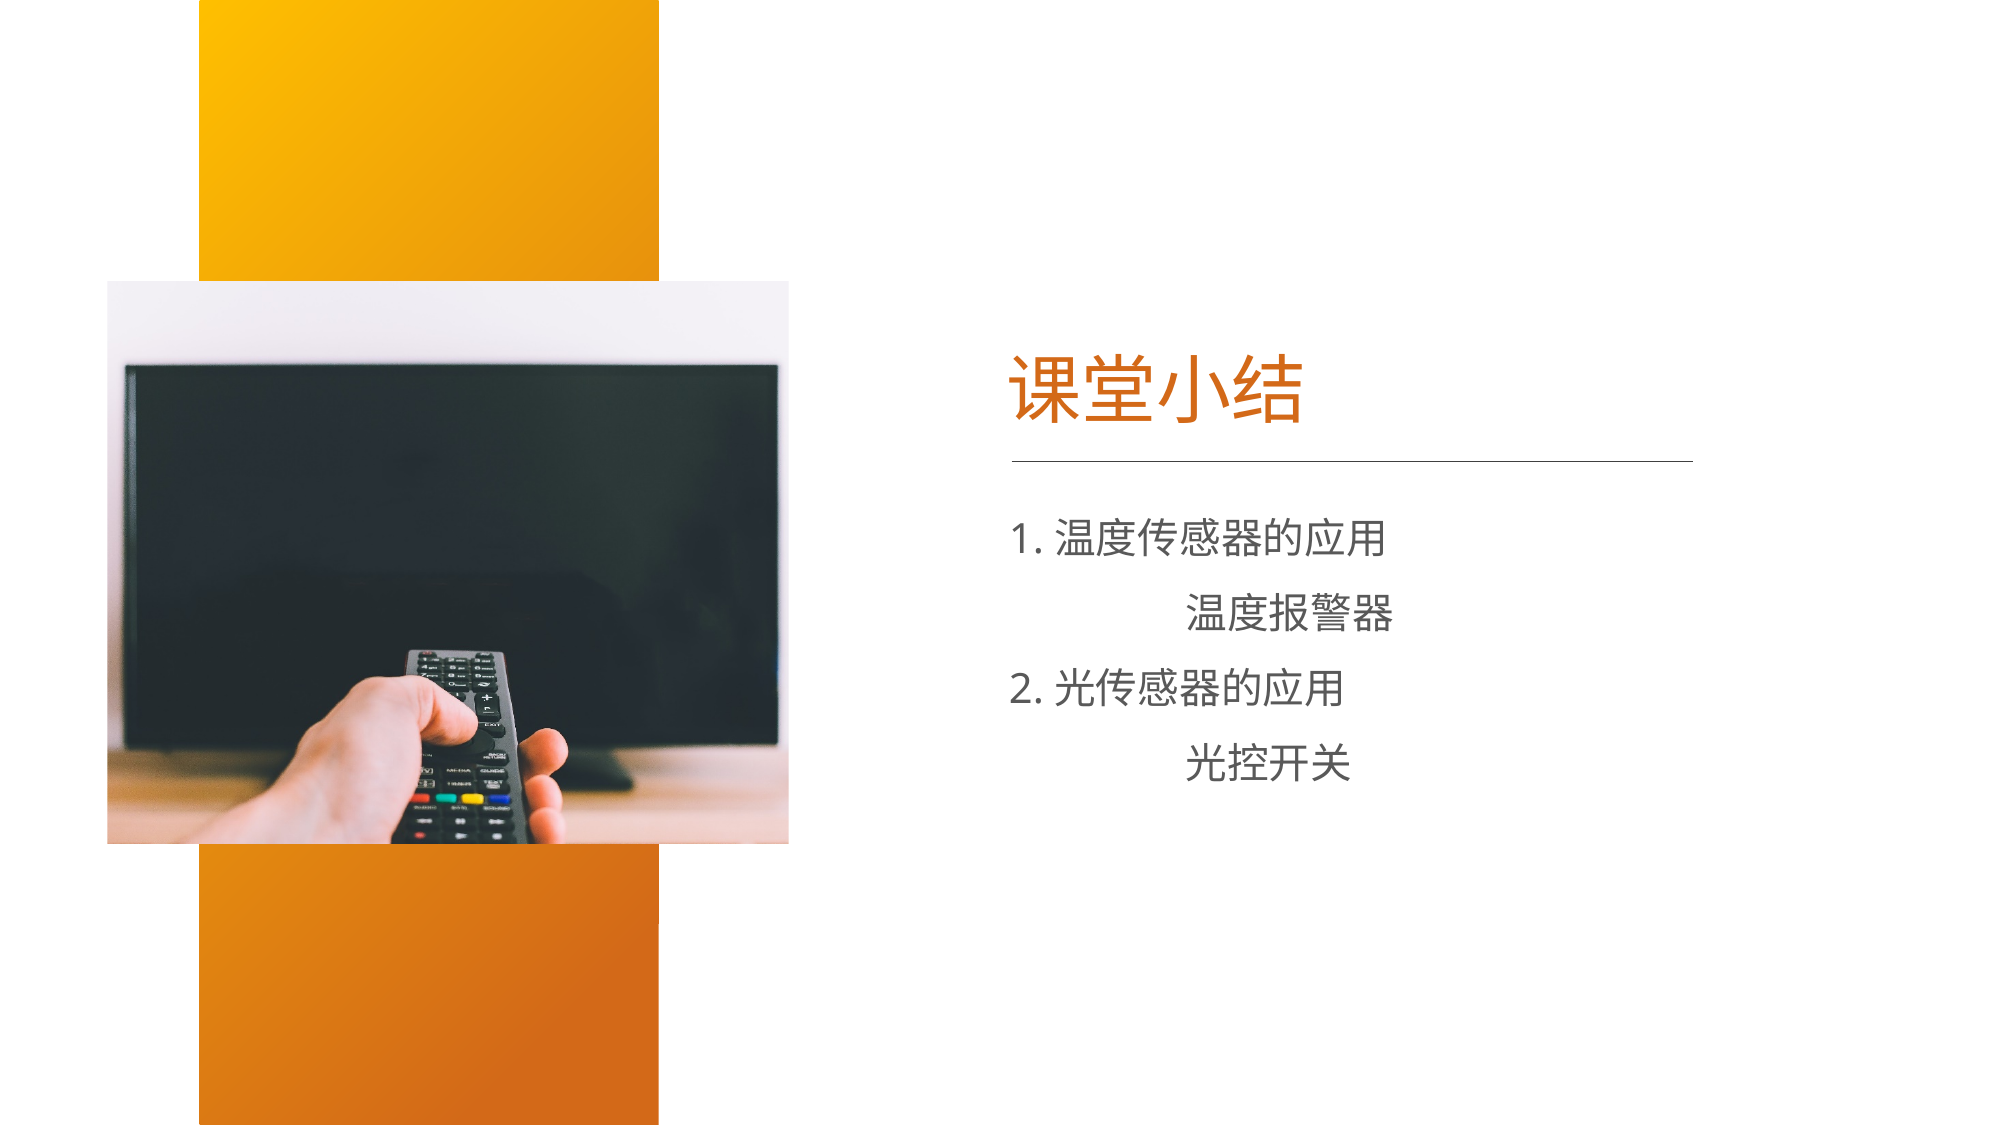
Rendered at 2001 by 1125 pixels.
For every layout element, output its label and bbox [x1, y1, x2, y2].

text_box [199, 0, 660, 281]
text_box [199, 844, 660, 1125]
text_box [989, 334, 1693, 791]
picture [107, 281, 789, 844]
